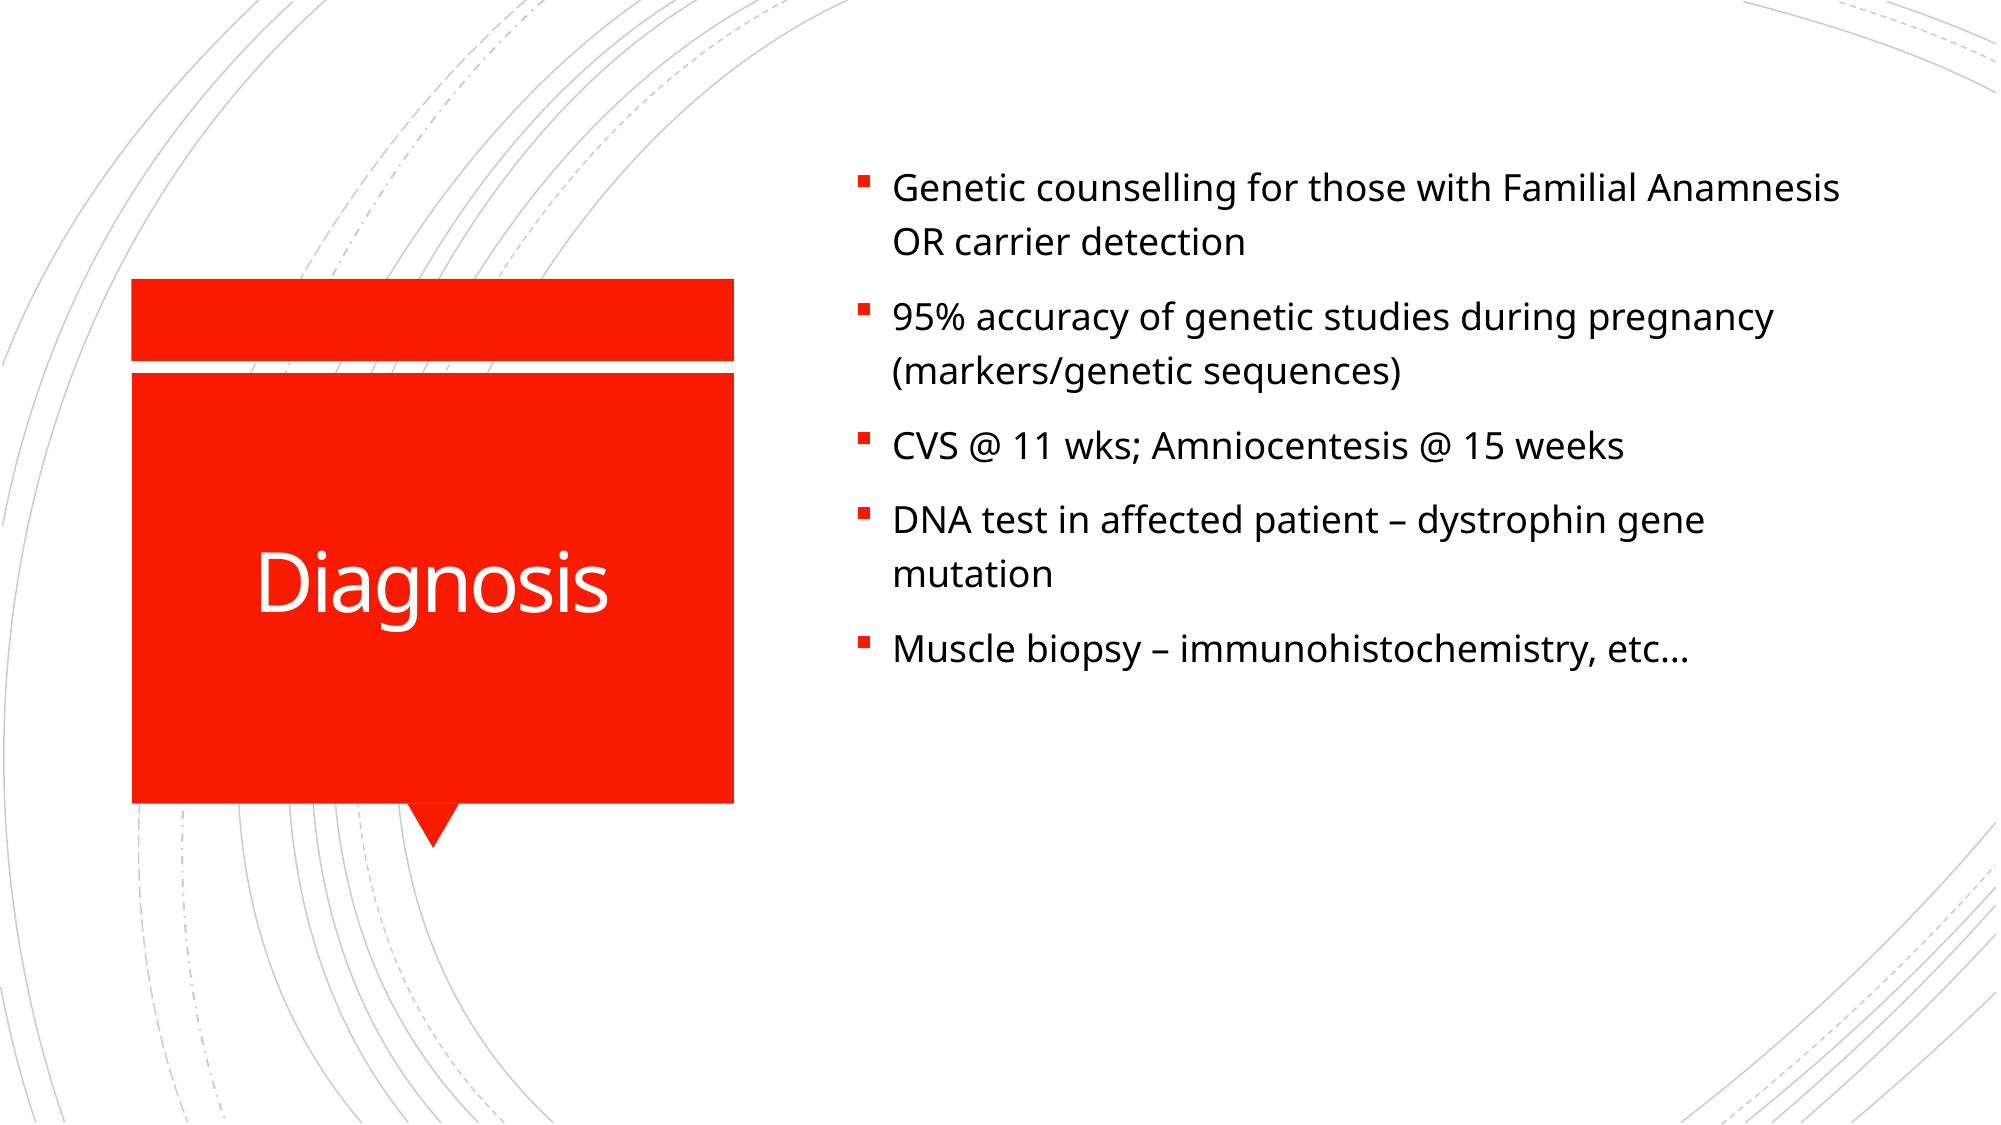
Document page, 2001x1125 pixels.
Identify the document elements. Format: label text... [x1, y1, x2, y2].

list Genetic counselling for those with Familial Anamnesis OR carrier detection 95% accuracy of genetic studies during pregnancy (markers/genetic sequences) CVS @ 11 wks; Amniocentesis @ 15 weeks DNA test in affected patient – dystrophin gene mutation Muscle biopsy – immunohistochemistry, etc… [839, 131, 1871, 993]
title Diagnosis [145, 385, 720, 789]
